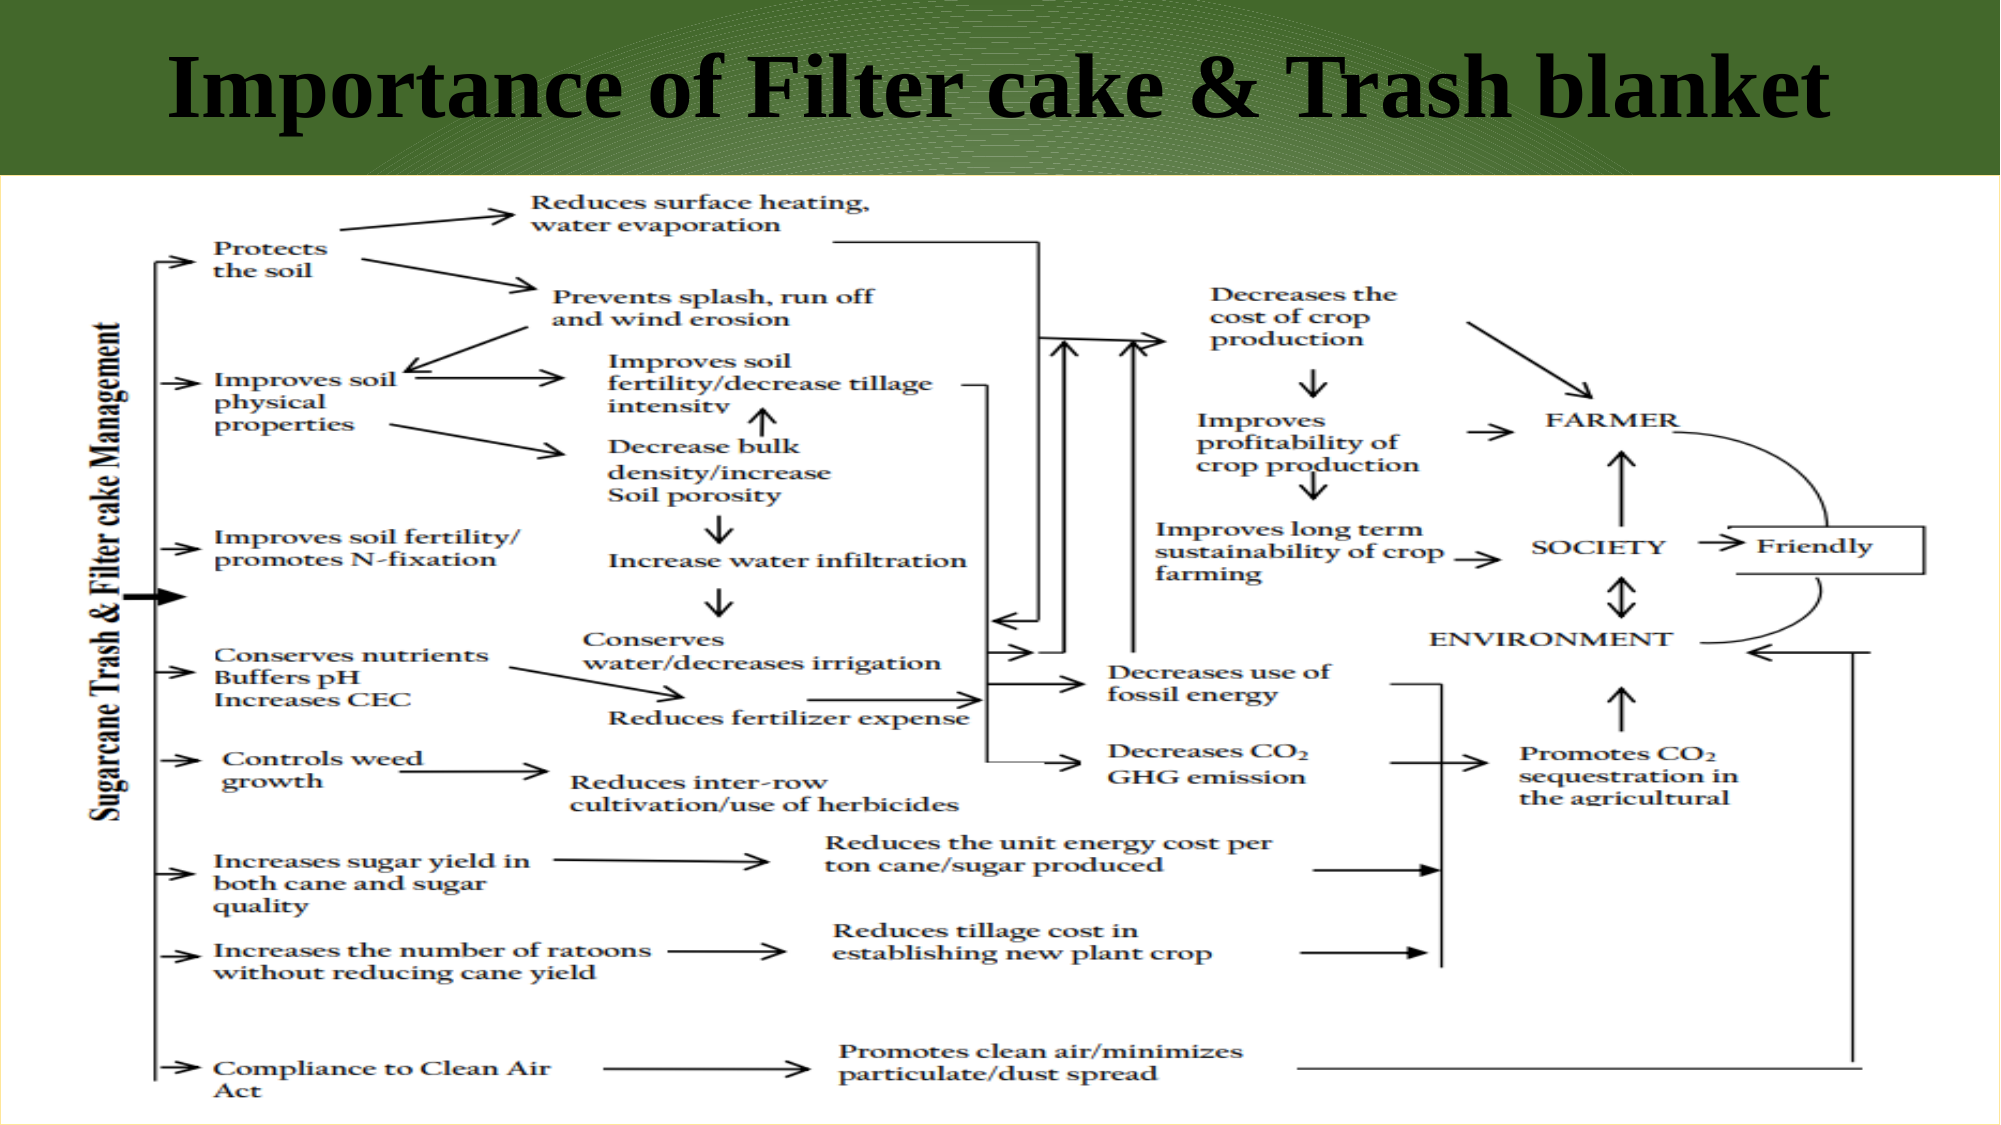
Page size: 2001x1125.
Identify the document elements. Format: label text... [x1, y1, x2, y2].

title Importance of Filter cake & Trash blanket [0, 0, 2000, 175]
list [0, 175, 2000, 1125]
